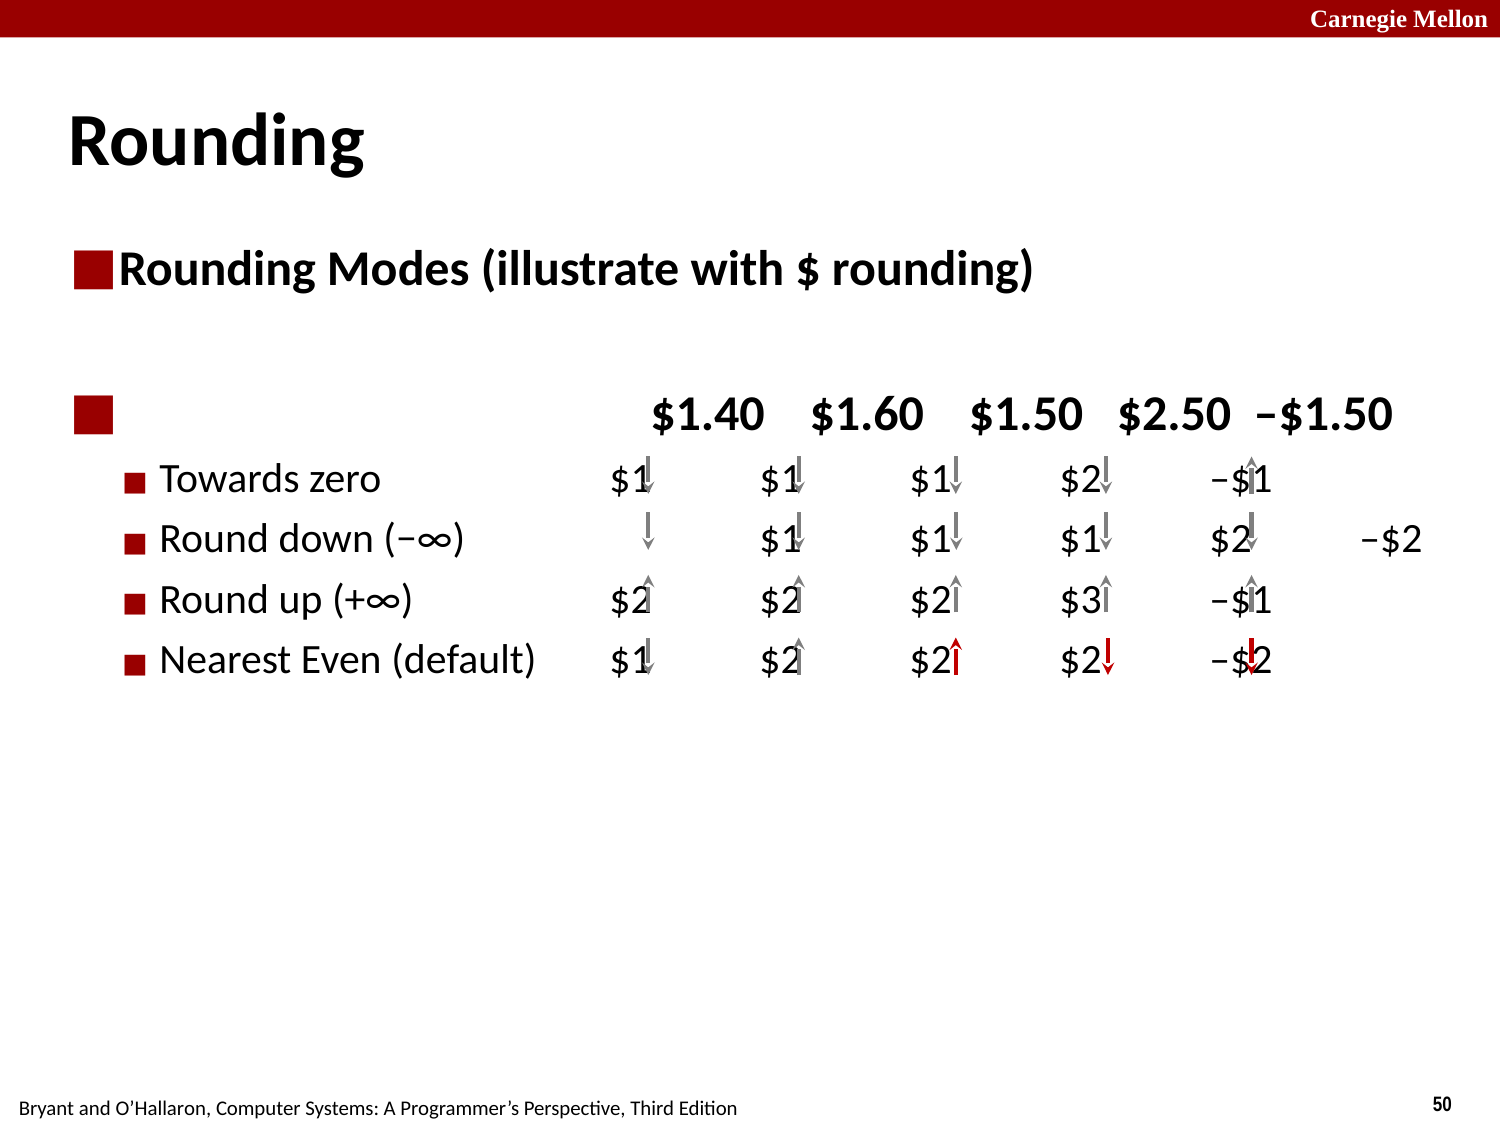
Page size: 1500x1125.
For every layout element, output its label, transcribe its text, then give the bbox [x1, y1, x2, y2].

list Rounding Modes (illustrate with $ rounding) $1.40 $1.60 $1.50 $2.50 –$1.50 Towards zero $1 $1 $1 $2 –$1 Round down (−∞) $1 $1 $1 $2 –$2 Round up (+∞) $2 $2 $2 $3 –$1 Nearest Even (default) $1 $2 $2 $2 –$2 [62, 228, 1438, 1122]
title Rounding [62, 41, 1438, 228]
